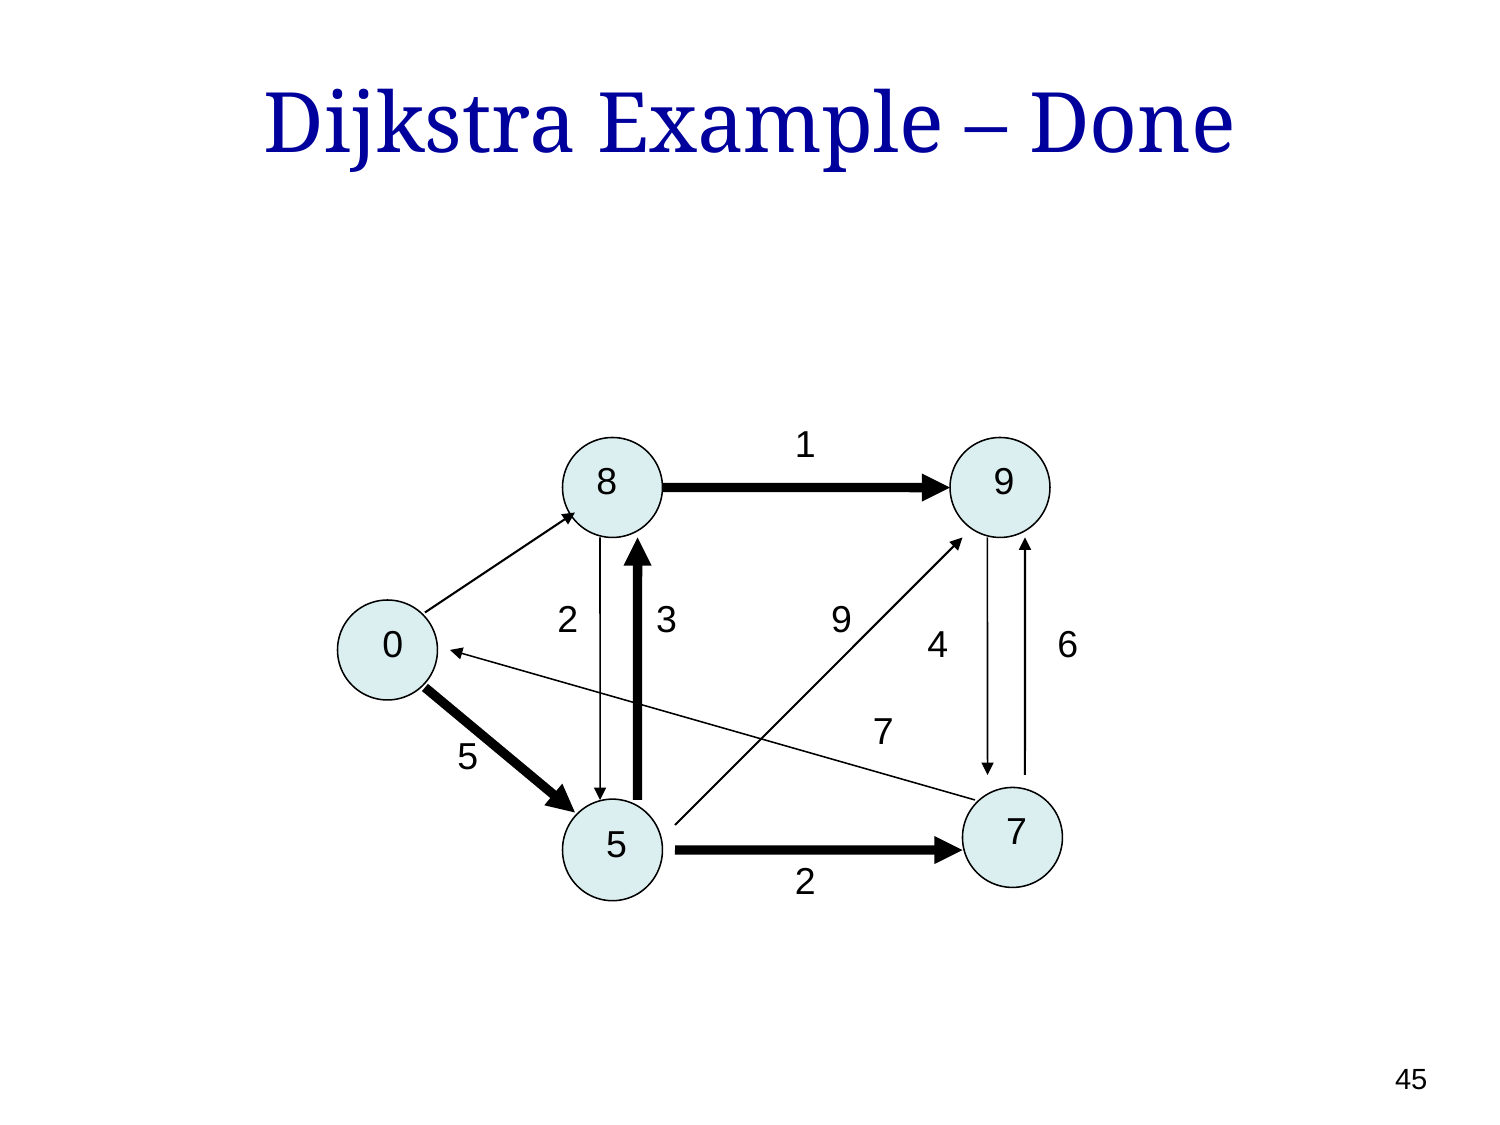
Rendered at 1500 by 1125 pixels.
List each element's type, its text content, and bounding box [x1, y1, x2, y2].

text_box [981, 673, 994, 775]
text_box 5 [591, 812, 642, 873]
text_box [450, 647, 976, 801]
text_box [593, 693, 607, 800]
text_box 3 [641, 587, 692, 648]
text_box [562, 437, 663, 538]
text_box [867, 537, 963, 634]
text_box [831, 843, 963, 857]
text_box 2 [542, 587, 594, 648]
text_box [962, 787, 1063, 888]
text_box 1 [780, 412, 831, 473]
text_box 8 [581, 449, 633, 510]
slide_number 45 [1092, 1024, 1443, 1103]
text_box [662, 481, 950, 494]
text_box [562, 799, 663, 901]
text_box [1018, 537, 1032, 775]
text_box [950, 437, 1051, 538]
text_box 7 [991, 799, 1042, 860]
text_box 5 [442, 724, 493, 785]
text_box 0 [367, 612, 418, 673]
text_box [493, 744, 575, 813]
text_box 2 [780, 849, 831, 910]
text_box [424, 512, 575, 613]
text_box [337, 600, 438, 700]
title Dijkstra Example – Done [74, 47, 1426, 191]
text_box 7 [858, 699, 909, 760]
text_box 6 [1042, 612, 1093, 673]
text_box 9 [978, 449, 1030, 510]
text_box 9 [816, 587, 867, 648]
text_box 4 [912, 612, 999, 673]
text_box [631, 537, 644, 703]
